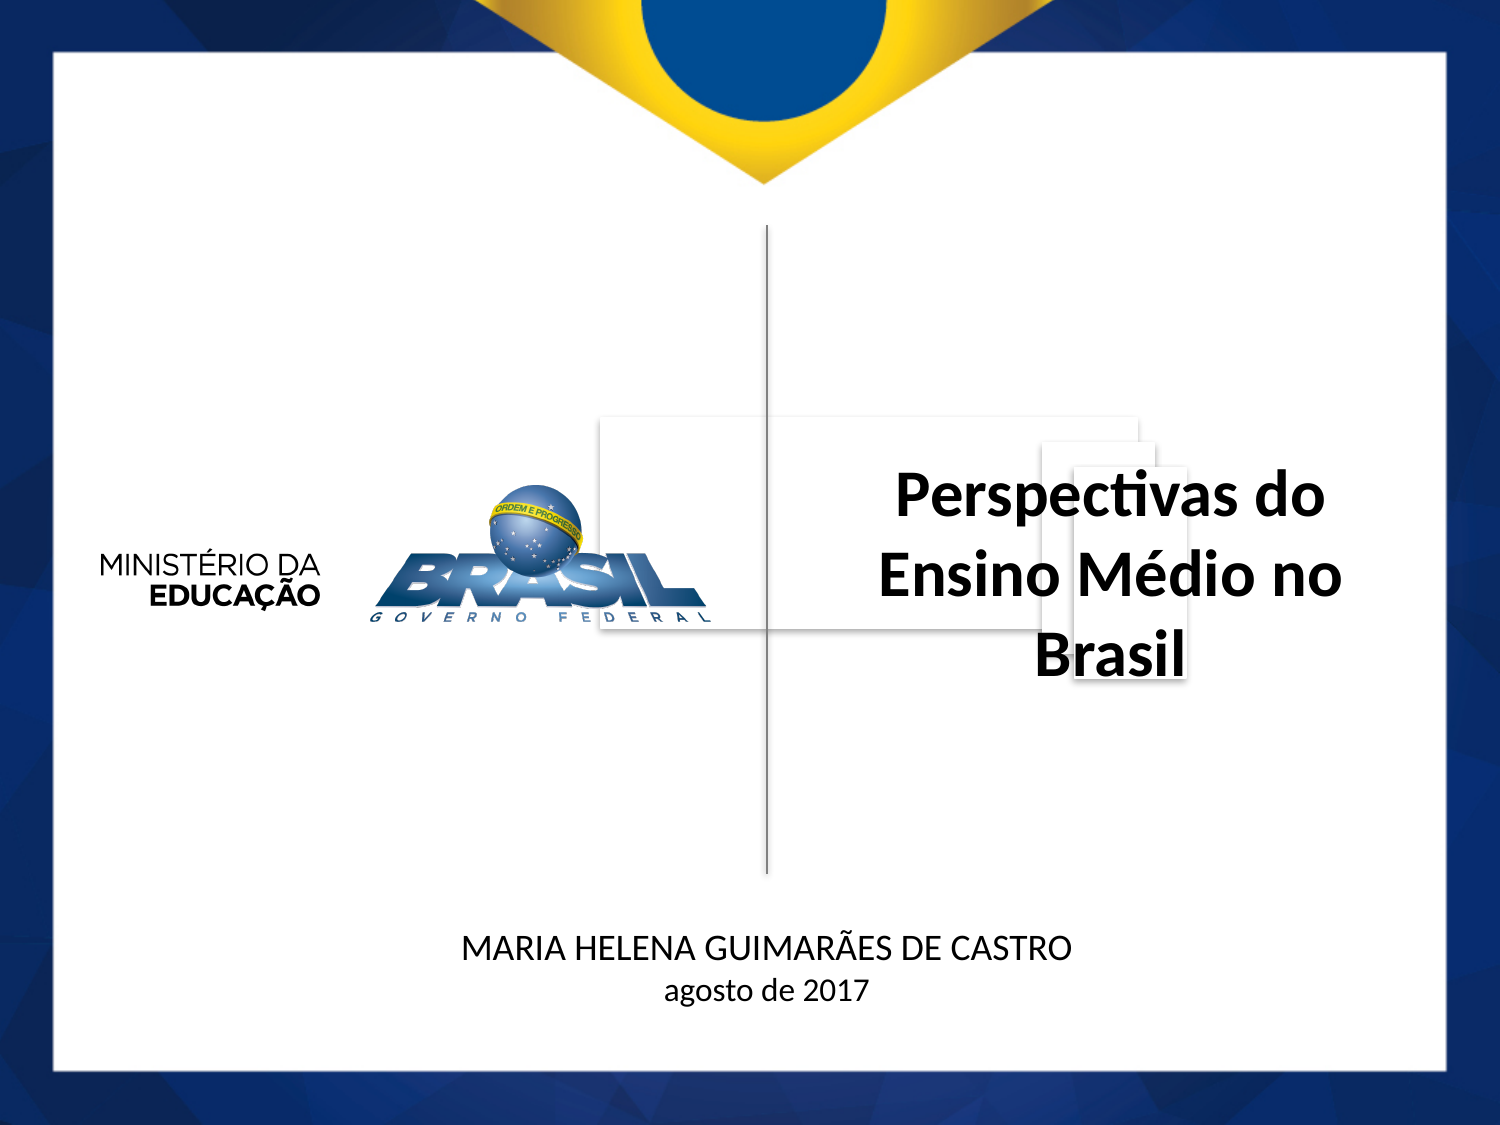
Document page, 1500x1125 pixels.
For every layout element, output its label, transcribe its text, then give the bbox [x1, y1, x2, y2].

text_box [600, 417, 762, 701]
picture [0, 0, 1500, 1125]
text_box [772, 417, 1400, 701]
text_box MARIA HELENA GUIMARÃES DE CASTRO agosto de 2017 [391, 915, 1142, 1016]
